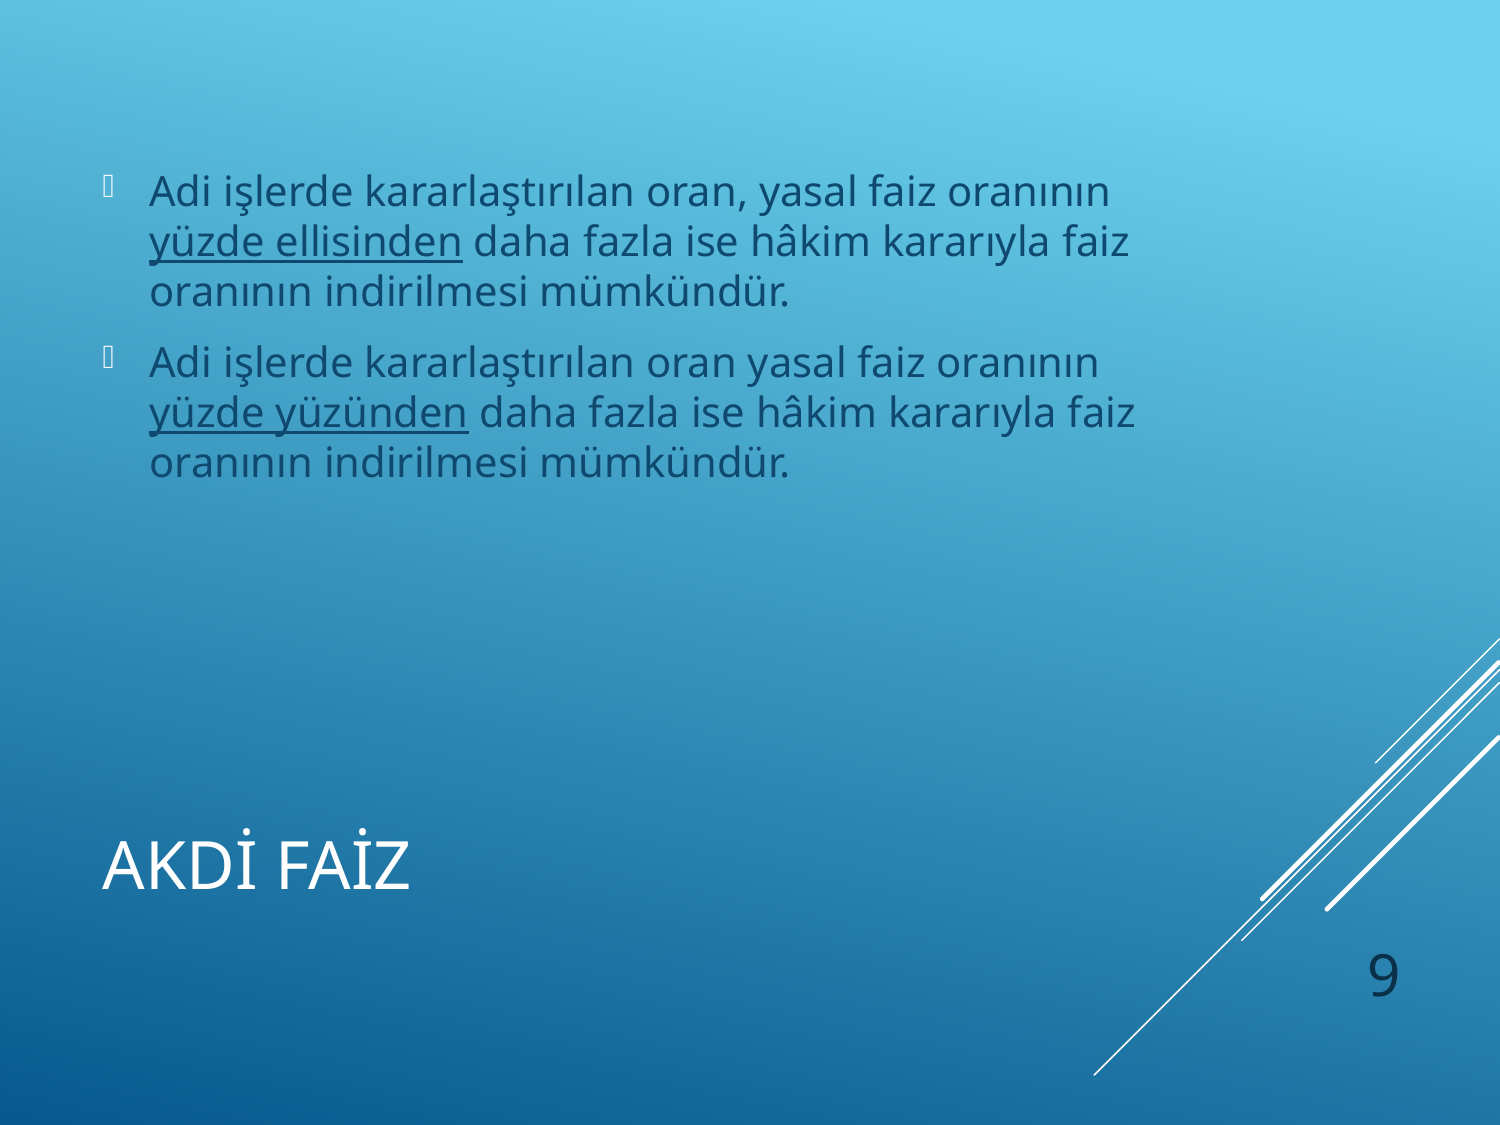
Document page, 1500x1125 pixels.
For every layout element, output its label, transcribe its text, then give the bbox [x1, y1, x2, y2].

list Adi işlerde kararlaştırılan oran, yasal faiz oranının yüzde ellisinden daha fazla ise hâkim kararıyla faiz oranının indirilmesi mümkündür. Adi işlerde kararlaştırılan oran yasal faiz oranının yüzde yüzünden daha fazla ise hâkim kararıyla faiz oranının indirilmesi mümkündür. [87, 87, 1163, 706]
slide_number 9 [1275, 915, 1416, 1025]
title Akdi faiz [87, 737, 1163, 988]
